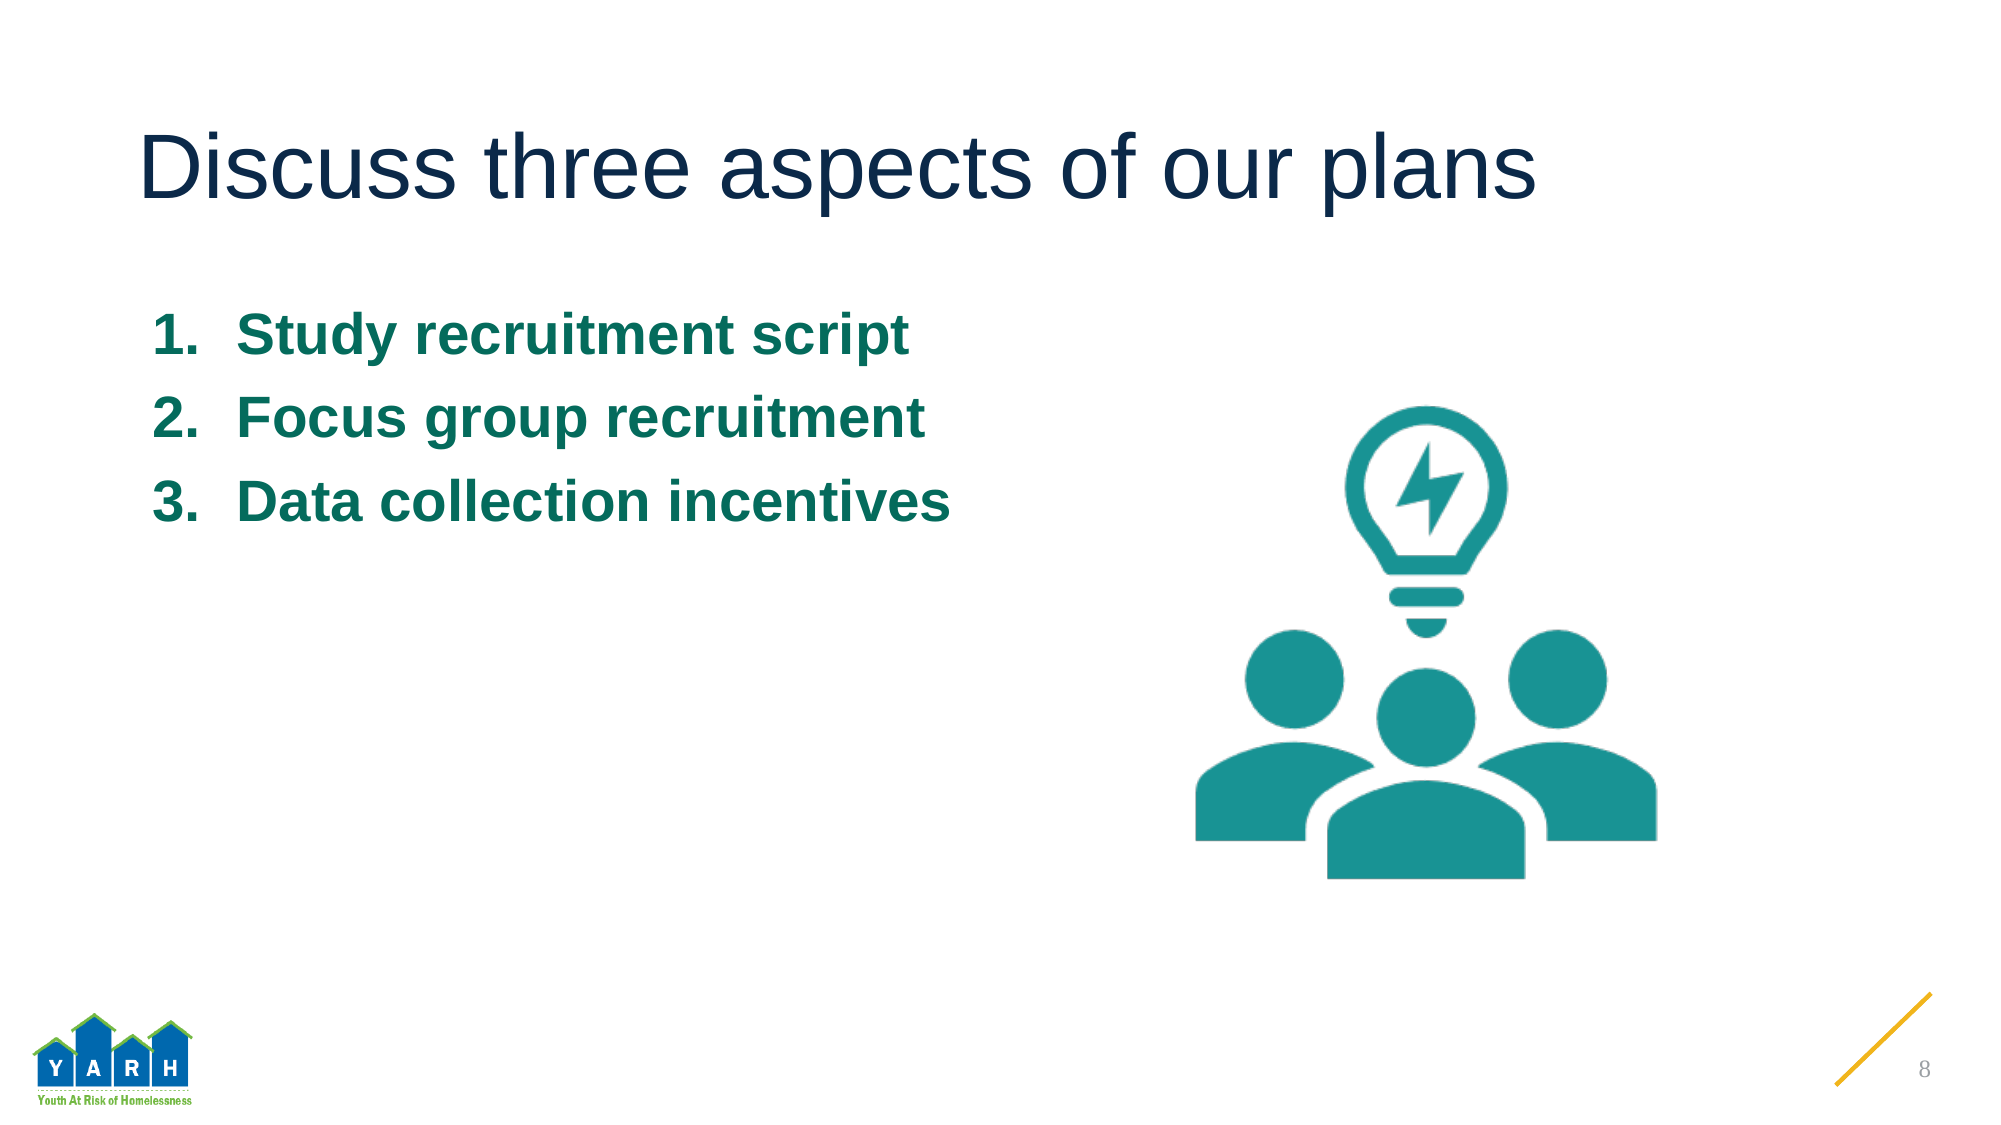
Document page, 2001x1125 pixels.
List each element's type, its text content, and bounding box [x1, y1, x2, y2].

title Discuss three aspects of our plans [137, 62, 1863, 277]
picture [1120, 340, 1729, 949]
picture [32, 1013, 193, 1109]
slide_number 8 [1845, 1011, 1932, 1124]
list Study recruitment script Focus group recruitment Data collection incentives [137, 296, 1863, 994]
